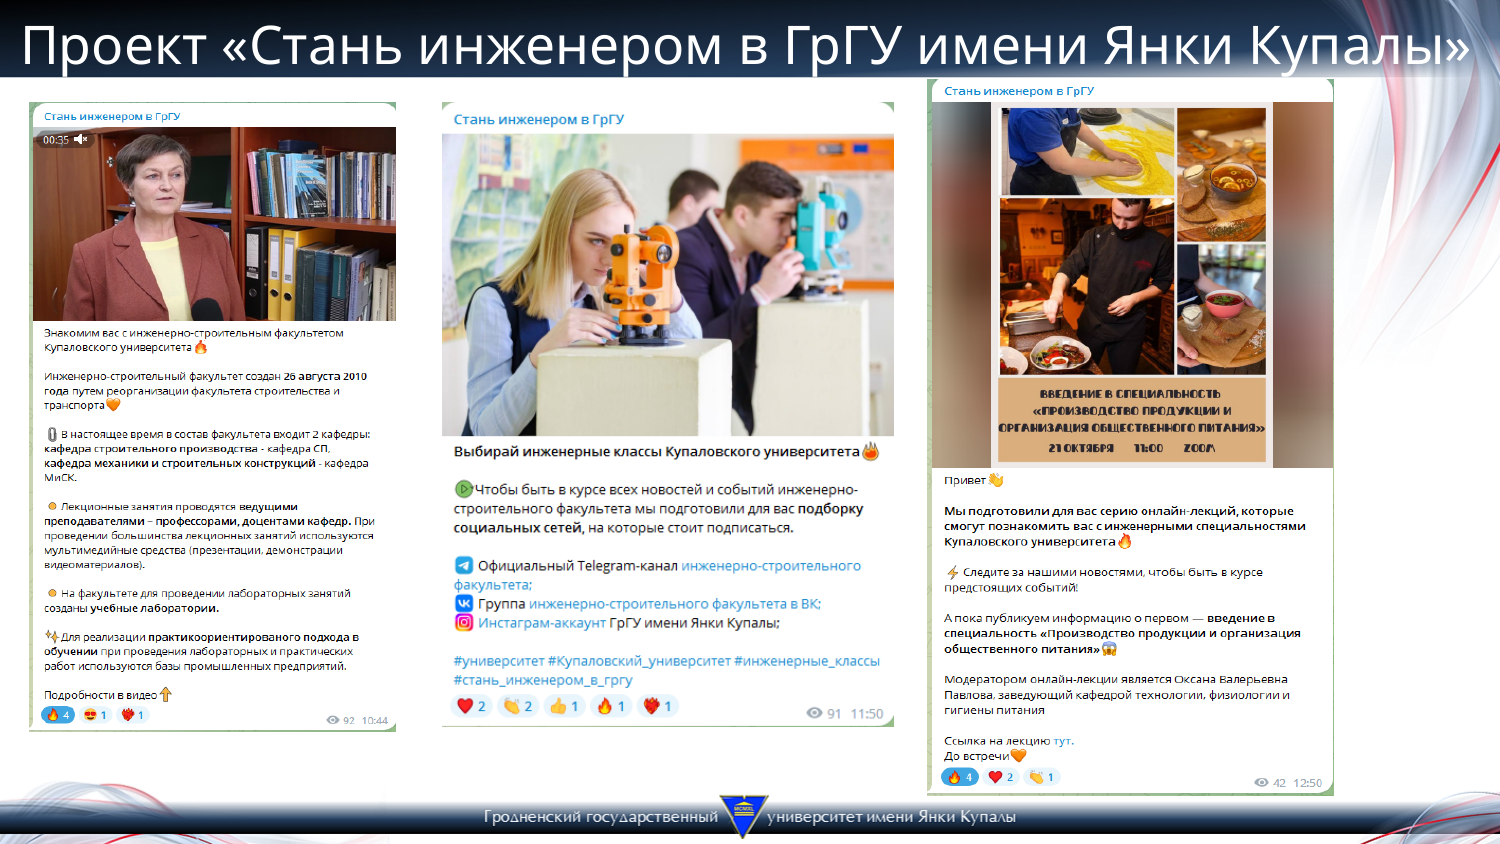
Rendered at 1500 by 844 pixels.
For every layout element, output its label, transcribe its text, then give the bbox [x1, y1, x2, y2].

picture [0, 0, 1500, 844]
title Проект «Стань инженером в ГрГУ имени Янки Купалы» [0, 0, 1495, 114]
